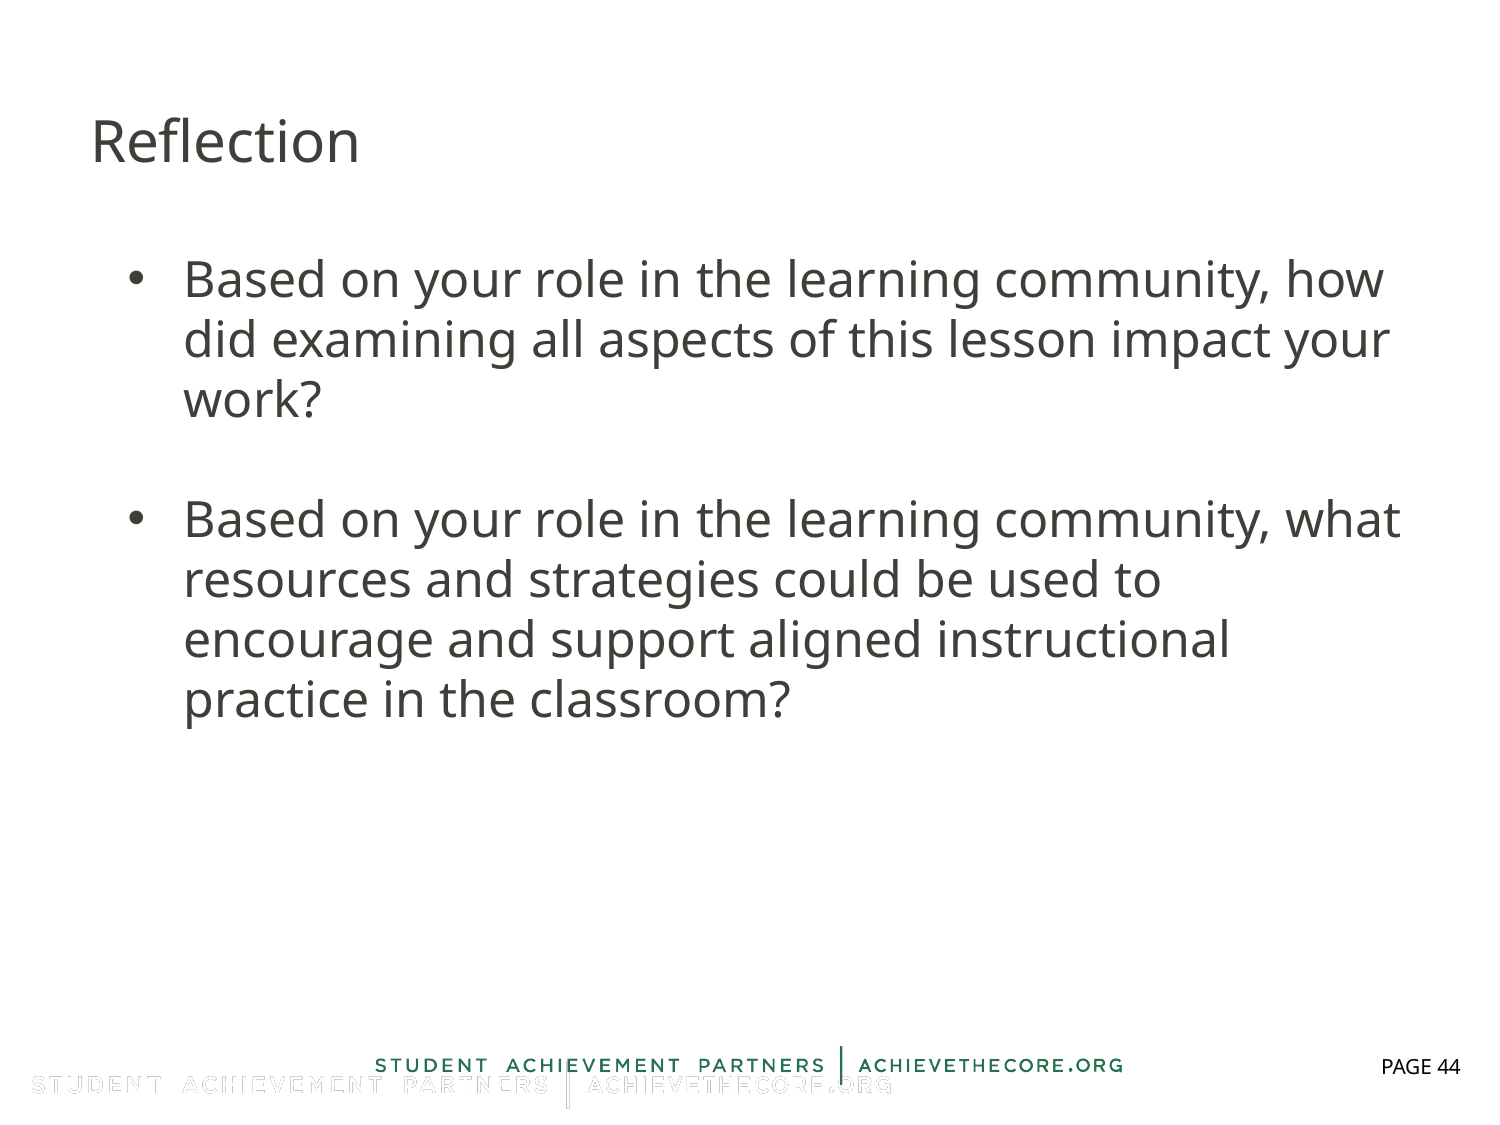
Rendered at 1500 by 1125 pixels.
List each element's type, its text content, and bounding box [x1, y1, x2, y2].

text_box Based on your role in the learning community, how did examining all aspects of this lesson impact your work? Based on your role in the learning community, what resources and strategies could be used to encourage and support aligned instructional practice in the classroom? [74, 232, 1425, 976]
picture [12, 1046, 1122, 1112]
title Reflection [75, 45, 1425, 232]
